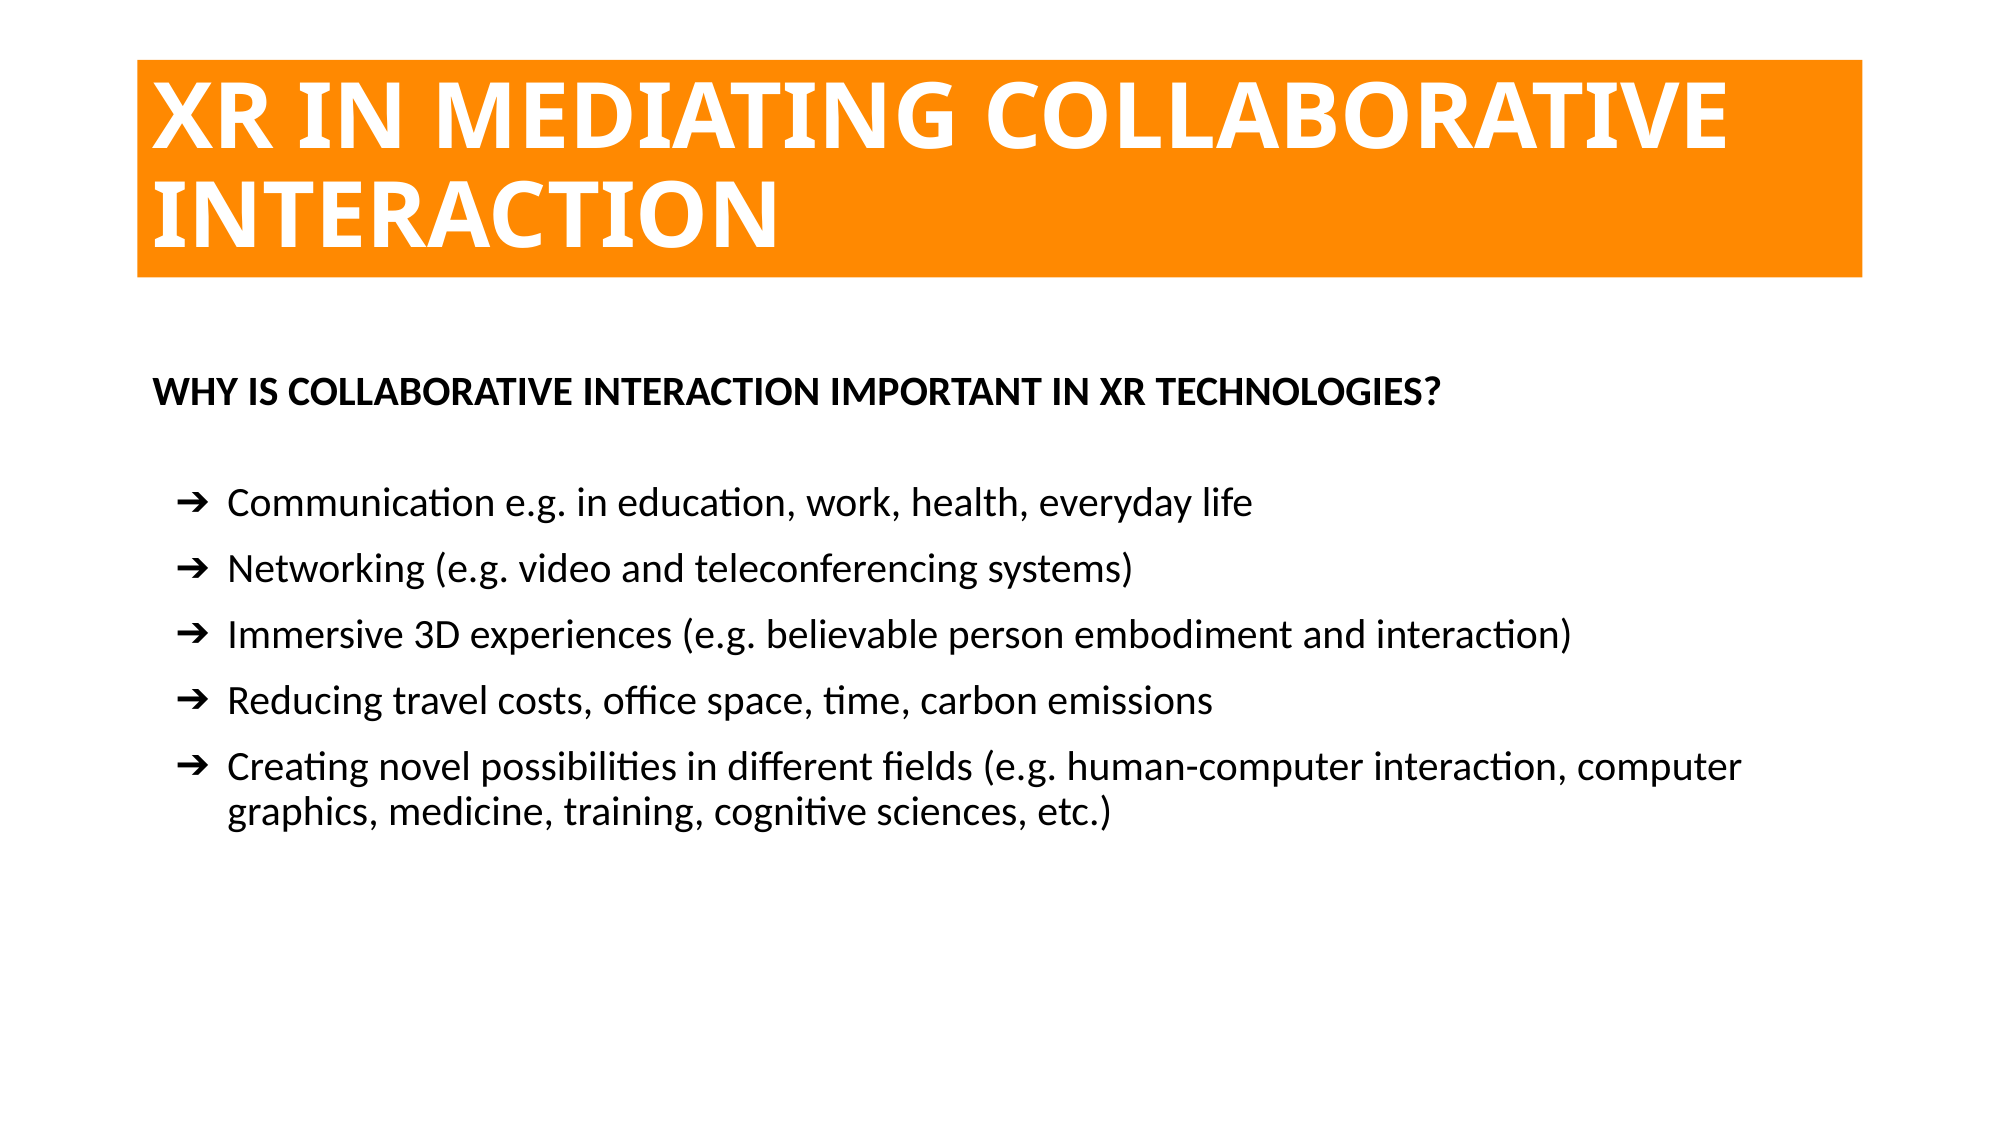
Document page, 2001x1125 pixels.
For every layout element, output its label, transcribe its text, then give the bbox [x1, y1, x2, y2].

list WHY IS COLLABORATIVE INTERACTION IMPORTANT IN XR TECHNOLOGIES? Communication e.g. in education, work, health, everyday life Networking (e.g. video and teleconferencing systems) Immersive 3D experiences (e.g. believable person embodiment and interaction) Reducing travel costs, office space, time, carbon emissions Creating novel possibilities in different fields (e.g. human-computer interaction, computer graphics, medicine, training, cognitive sciences, etc.) [137, 299, 1863, 1014]
title XR IN MEDIATING COLLABORATIVE INTERACTION [137, 59, 1863, 278]
